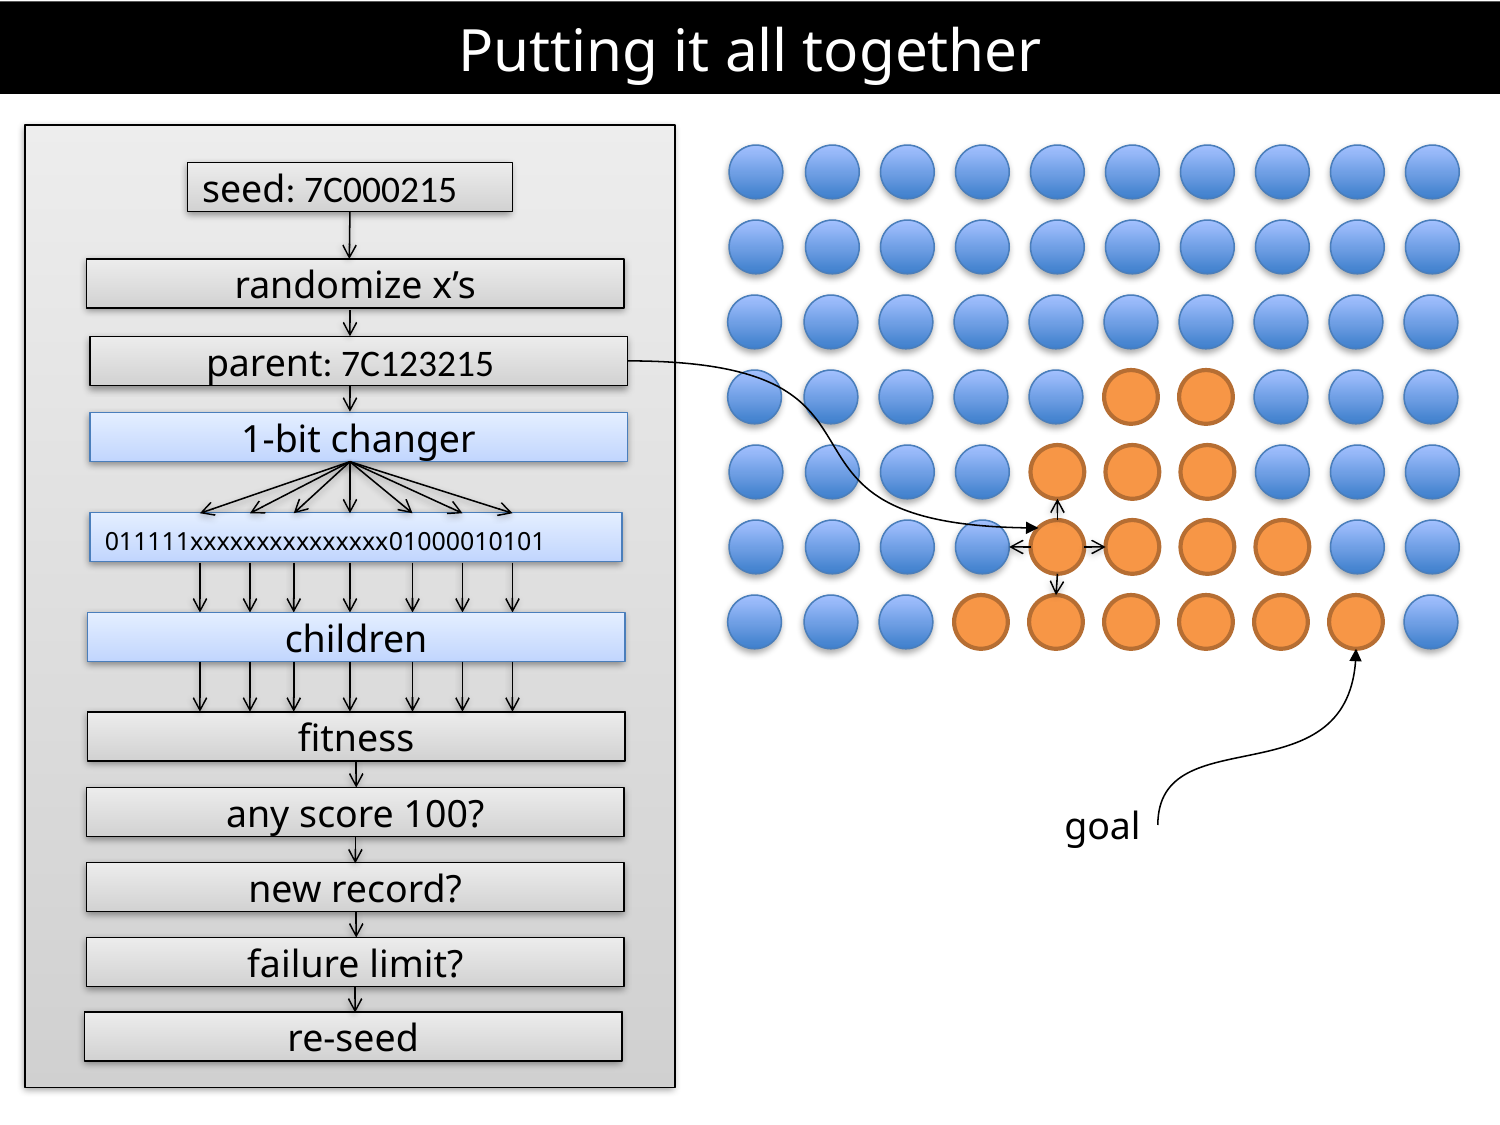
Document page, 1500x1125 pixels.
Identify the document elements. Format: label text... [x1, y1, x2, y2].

text_box [1254, 144, 1311, 200]
text_box any score 100? [86, 787, 625, 837]
text_box [1177, 592, 1235, 647]
text_box [1178, 442, 1237, 501]
text_box [728, 536, 784, 575]
text_box 1-bit changer [89, 412, 622, 462]
text_box parent: 7C123215 [89, 336, 628, 386]
text_box [1178, 294, 1234, 350]
text_box [1177, 367, 1235, 426]
text_box [1329, 444, 1386, 500]
text_box re-seed [84, 1011, 623, 1062]
text_box [1102, 367, 1160, 426]
text_box [1028, 518, 1087, 576]
text_box [1027, 593, 1085, 651]
text_box new record? [86, 862, 625, 912]
text_box [1403, 369, 1459, 425]
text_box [293, 461, 345, 514]
text_box [804, 536, 861, 575]
text_box [1329, 144, 1386, 200]
text_box [954, 144, 1011, 200]
text_box [878, 294, 934, 350]
text_box [1253, 517, 1312, 576]
text_box [1328, 294, 1384, 350]
text_box fitness [87, 711, 626, 762]
text_box [1029, 144, 1086, 200]
text_box [1403, 294, 1459, 350]
text_box [1404, 444, 1461, 500]
text_box [1328, 369, 1384, 425]
text_box [953, 294, 1009, 350]
text_box [1252, 592, 1310, 647]
text_box [726, 594, 783, 650]
text_box [878, 594, 934, 650]
text_box [1102, 592, 1160, 651]
text_box [879, 219, 936, 275]
text_box [803, 594, 859, 650]
text_box randomize x’s [86, 258, 625, 309]
text_box [1104, 144, 1161, 200]
text_box [1178, 517, 1237, 576]
text_box [1253, 369, 1309, 425]
text_box [879, 536, 936, 575]
text_box [24, 124, 676, 1088]
text_box 011111xxxxxxxxxxxxxxx01000010101 [89, 512, 623, 562]
text_box [1254, 219, 1311, 275]
text_box [1404, 519, 1461, 575]
text_box [1253, 294, 1309, 350]
text_box [1329, 519, 1386, 575]
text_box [199, 461, 249, 514]
text_box [1043, 369, 1084, 425]
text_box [249, 461, 293, 514]
text_box [728, 219, 784, 275]
text_box [1104, 219, 1161, 275]
text_box [1404, 144, 1461, 200]
text_box [1179, 219, 1236, 275]
text_box [1403, 594, 1459, 650]
text_box [804, 219, 861, 275]
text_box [1157, 648, 1357, 826]
text_box [954, 536, 1010, 575]
text_box [954, 219, 1011, 275]
text_box [1254, 444, 1311, 500]
text_box goal [1049, 794, 1199, 855]
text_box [349, 461, 513, 514]
text_box [1179, 144, 1236, 200]
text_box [627, 360, 1039, 529]
text_box [1028, 294, 1084, 350]
text_box [879, 144, 936, 200]
text_box seed: 7C000215 [187, 162, 513, 212]
text_box [728, 144, 784, 200]
text_box [1029, 219, 1086, 275]
text_box [1103, 442, 1162, 501]
text_box [726, 294, 783, 350]
text_box [1103, 517, 1162, 576]
title Putting it all together [0, 1, 1500, 94]
text_box children [87, 612, 626, 662]
text_box [1329, 219, 1386, 275]
text_box [1404, 219, 1461, 275]
text_box failure limit? [86, 937, 625, 987]
text_box [952, 592, 1010, 651]
text_box [804, 144, 861, 200]
text_box [803, 294, 859, 350]
text_box [1103, 294, 1159, 350]
text_box [1327, 592, 1385, 651]
text_box [1043, 442, 1087, 501]
